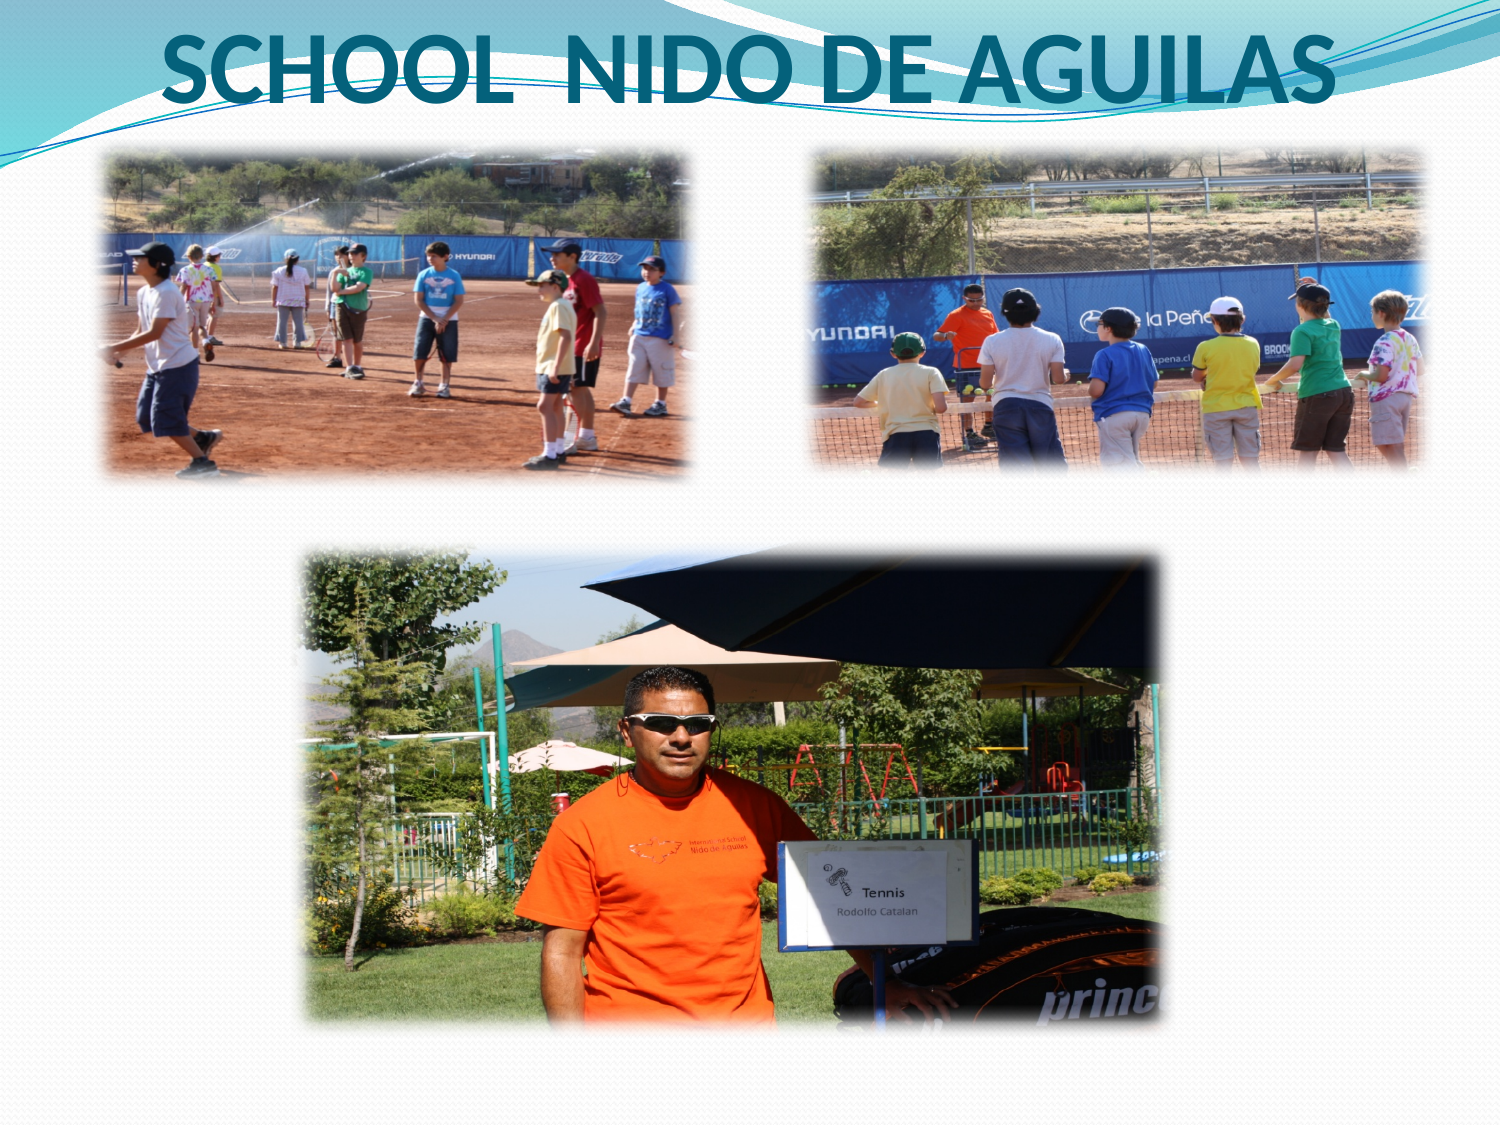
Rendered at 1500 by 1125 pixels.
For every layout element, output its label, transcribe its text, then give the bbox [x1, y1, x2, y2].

title SCHOOL NIDO DE AGUILAS [75, 0, 1425, 124]
picture [796, 136, 1436, 481]
picture [288, 538, 1176, 1039]
picture [88, 136, 703, 492]
